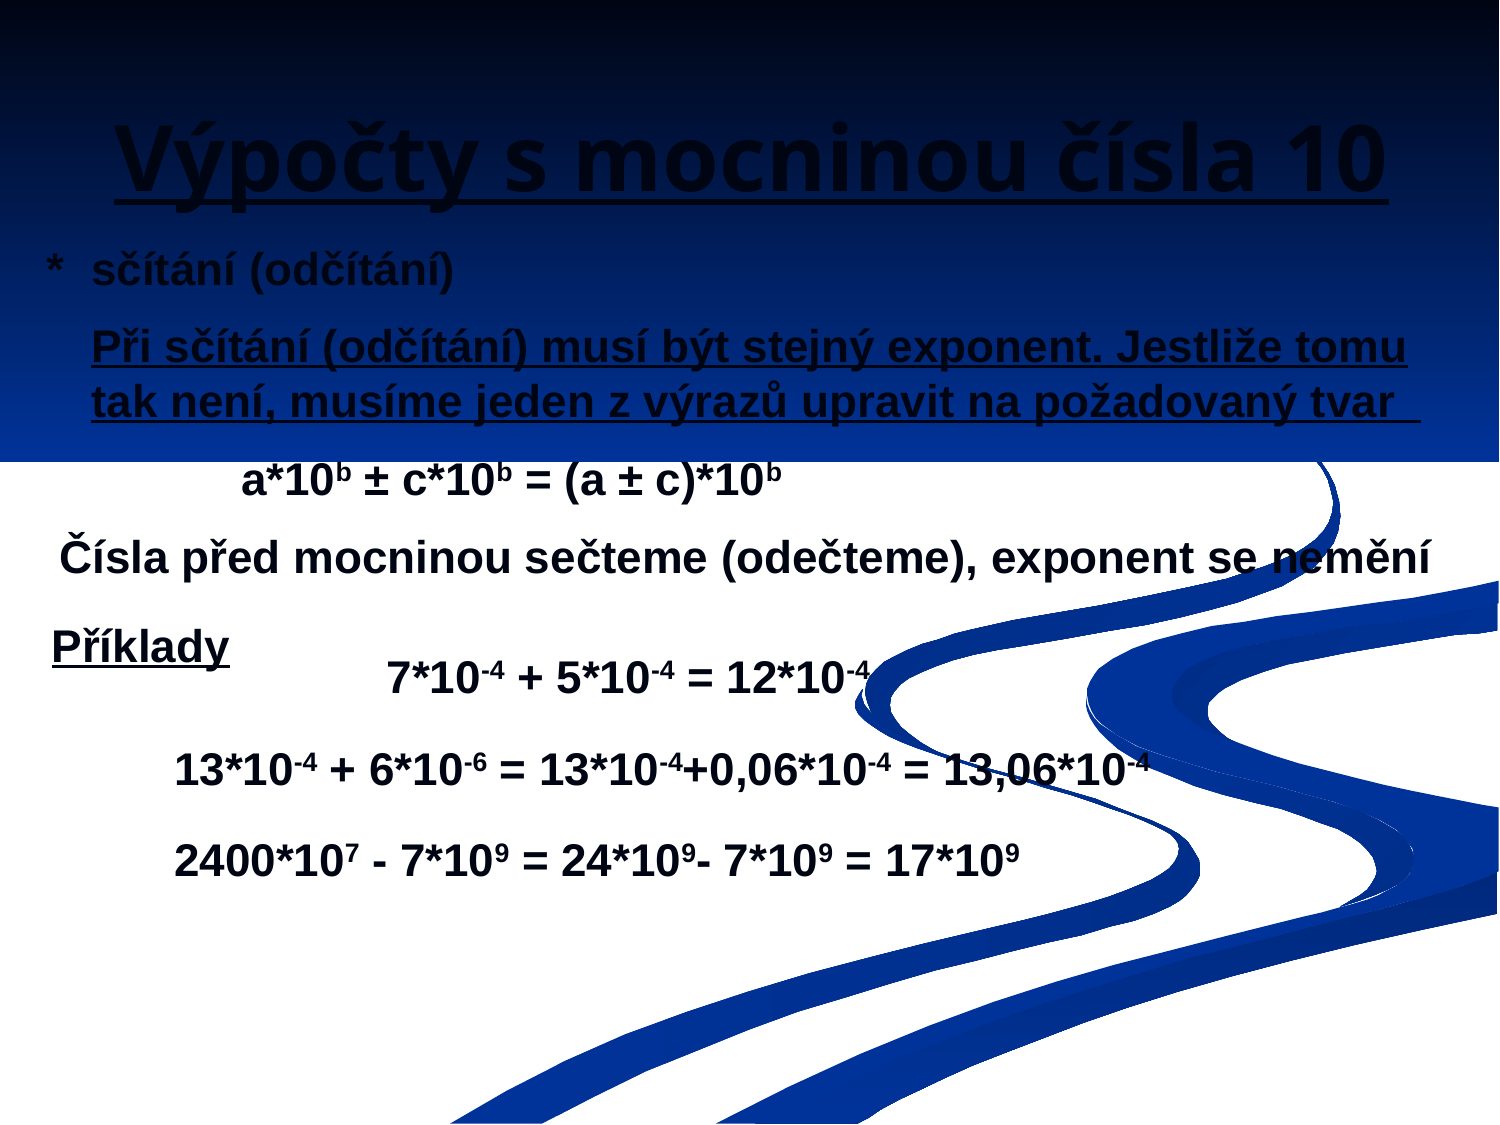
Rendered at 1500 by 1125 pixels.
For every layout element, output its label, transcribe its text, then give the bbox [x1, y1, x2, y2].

text_box 7*10-4 + 5*10-4 = 12*10-4 [371, 640, 937, 710]
text_box 2400*107 - 7*109 = 24*109- 7*109 = 17*109 [159, 823, 1270, 894]
title Výpočty s mocninou čísla 10 [76, 42, 1427, 231]
text_box 13*10-4 + 6*10-6 = 13*10-4+0,06*10-4 = 13,06*10-4 [159, 731, 1270, 802]
text_box * sčítání (odčítání) Při sčítání (odčítání) musí být stejný exponent. Jestliže tomu tak není, musíme jeden z výrazů upravit na požadovaný tvar a*10b ± c*10b = (a ± c)*10b Čísla před mocninou sečteme (odečteme), exponent se nemění [31, 231, 1462, 591]
text_box Příklady [37, 609, 1467, 680]
